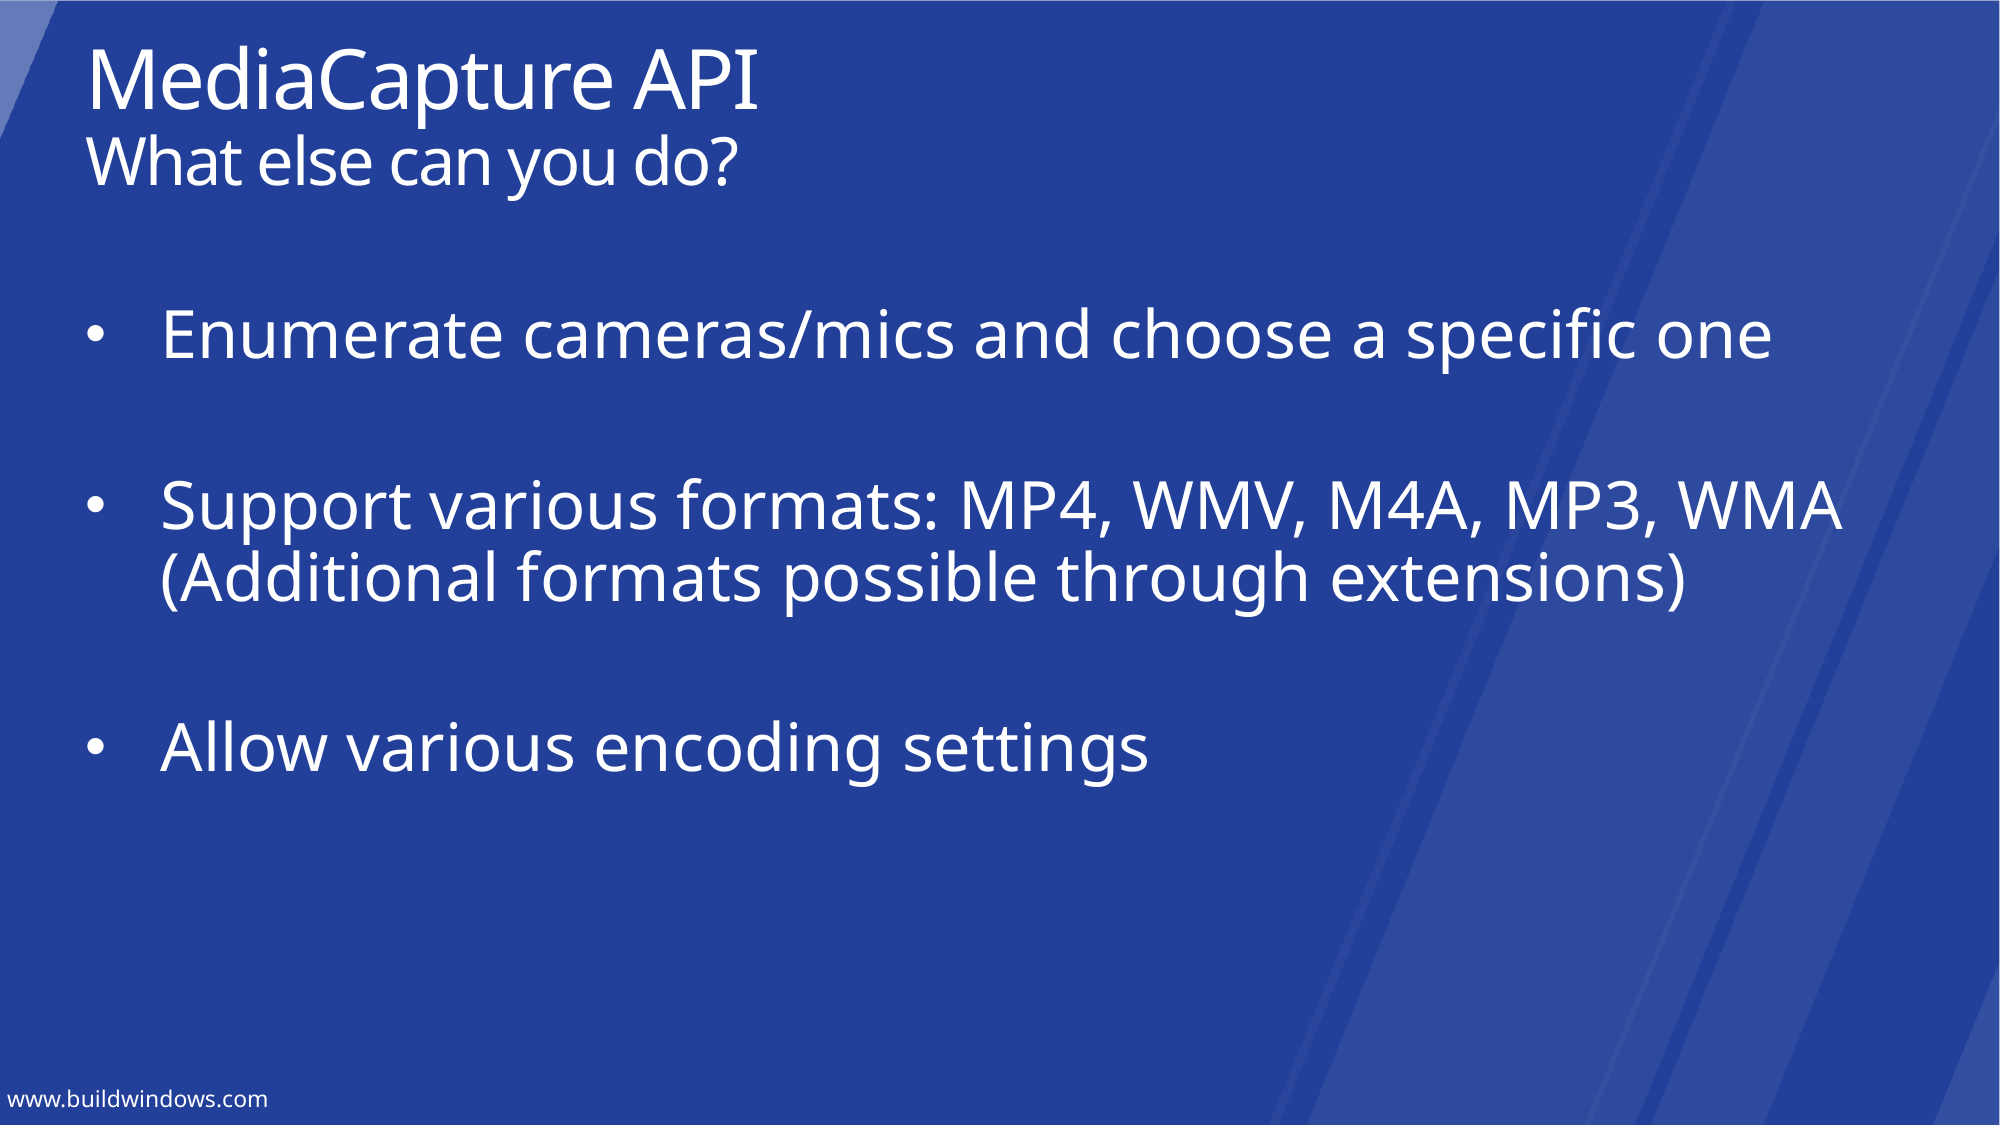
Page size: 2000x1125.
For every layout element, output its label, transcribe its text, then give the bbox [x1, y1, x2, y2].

text_box [80, 628, 1910, 957]
list Enumerate cameras/mics and choose a specific one Support various formats: MP4, WMV, M4A, MP3, WMA (Additional formats possible through extensions) Allow various encoding settings [85, 301, 1914, 402]
picture [0, 0, 2000, 1125]
text_box MediaCapture API What else can you do? [85, 37, 1914, 300]
text_box [85, 402, 1914, 731]
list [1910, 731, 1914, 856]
